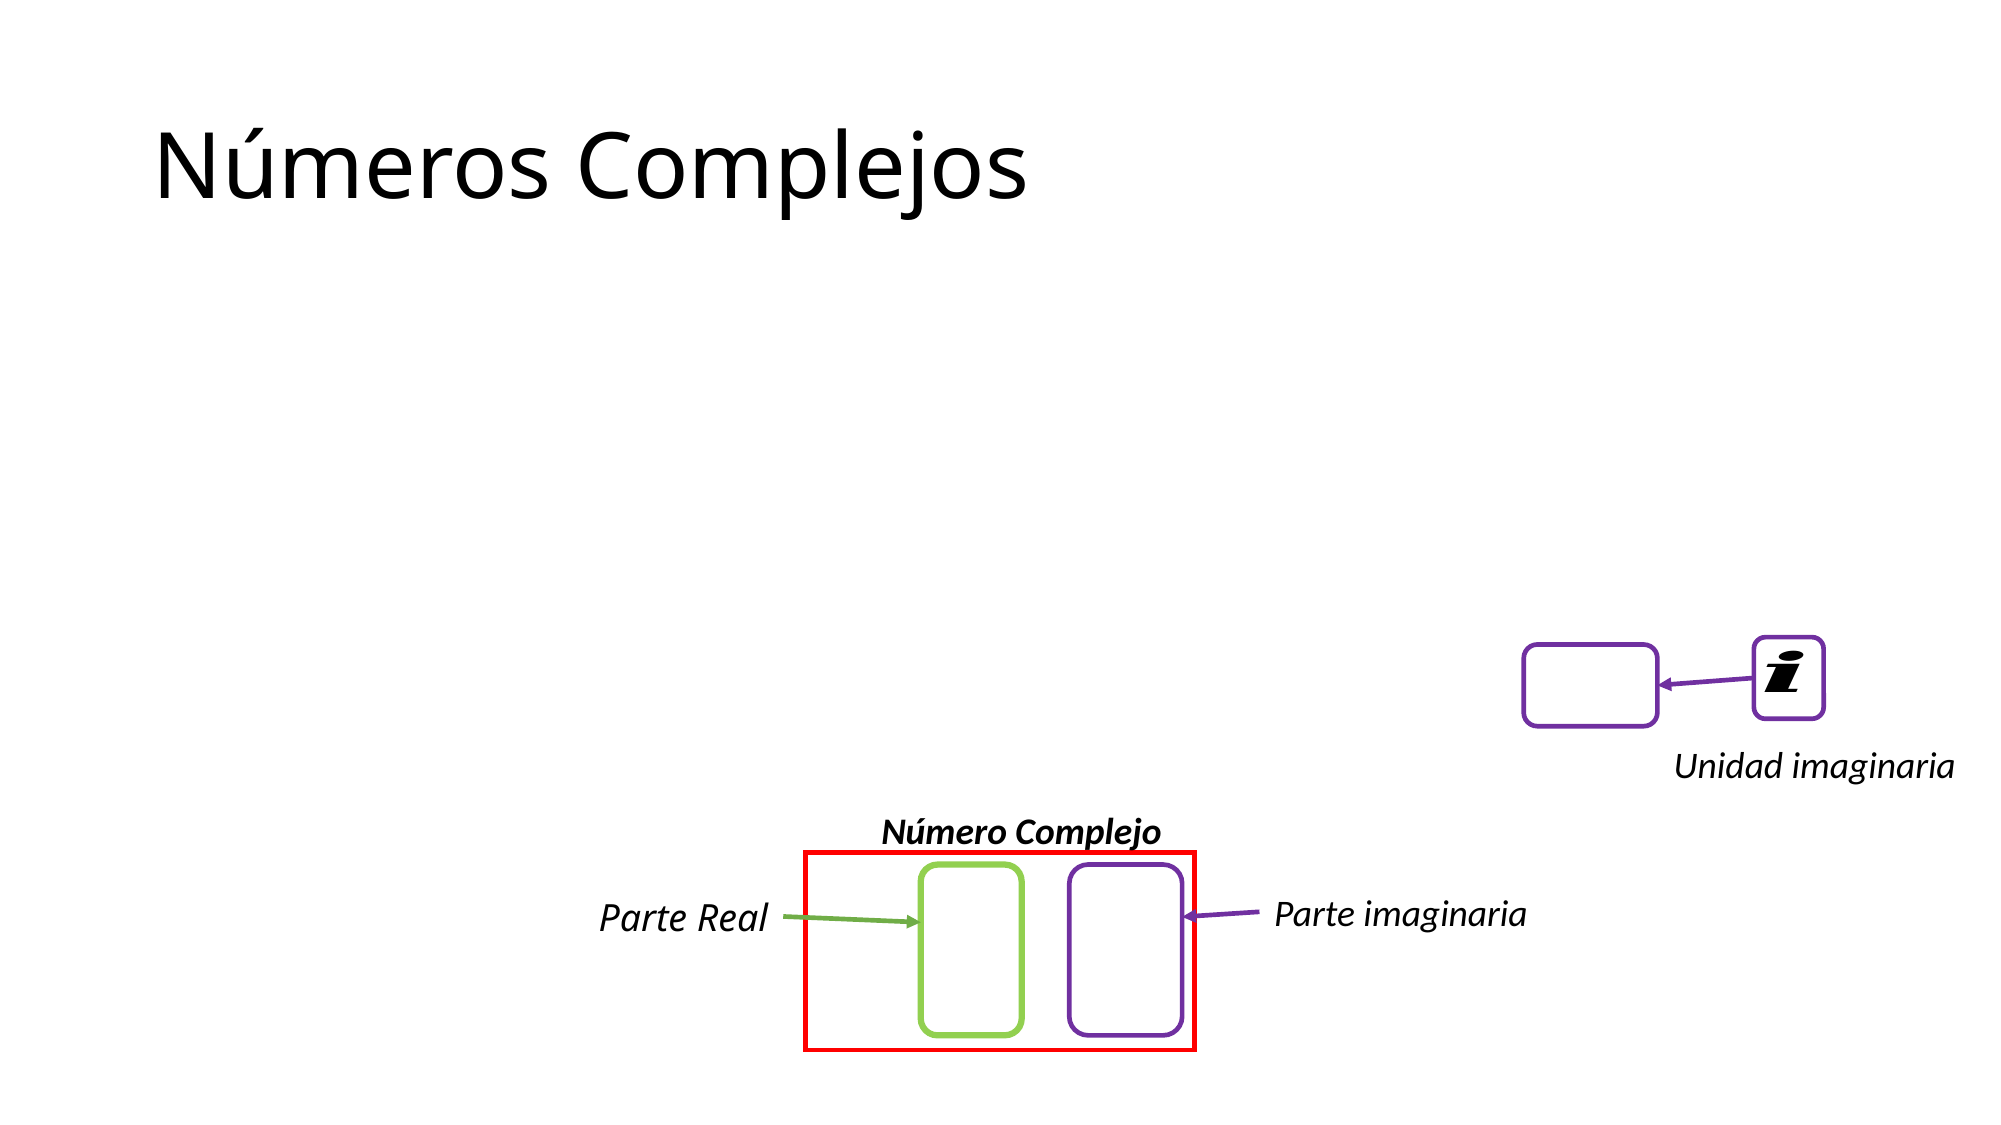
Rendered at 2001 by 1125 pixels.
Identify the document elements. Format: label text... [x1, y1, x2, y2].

text_box [1068, 863, 1184, 1037]
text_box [789, 916, 921, 923]
text_box [919, 863, 1023, 1037]
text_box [1182, 912, 1258, 917]
text_box [1522, 643, 1659, 728]
text_box [1752, 636, 1825, 720]
title Números Complejos [137, 59, 1863, 278]
text_box Parte imaginaria [1259, 881, 1543, 942]
text_box Parte Real [583, 886, 784, 947]
text_box Número Complejo [866, 799, 1177, 860]
text_box Unidad imaginaria [1658, 734, 1971, 794]
text_box [804, 851, 1196, 1051]
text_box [1657, 677, 1754, 686]
